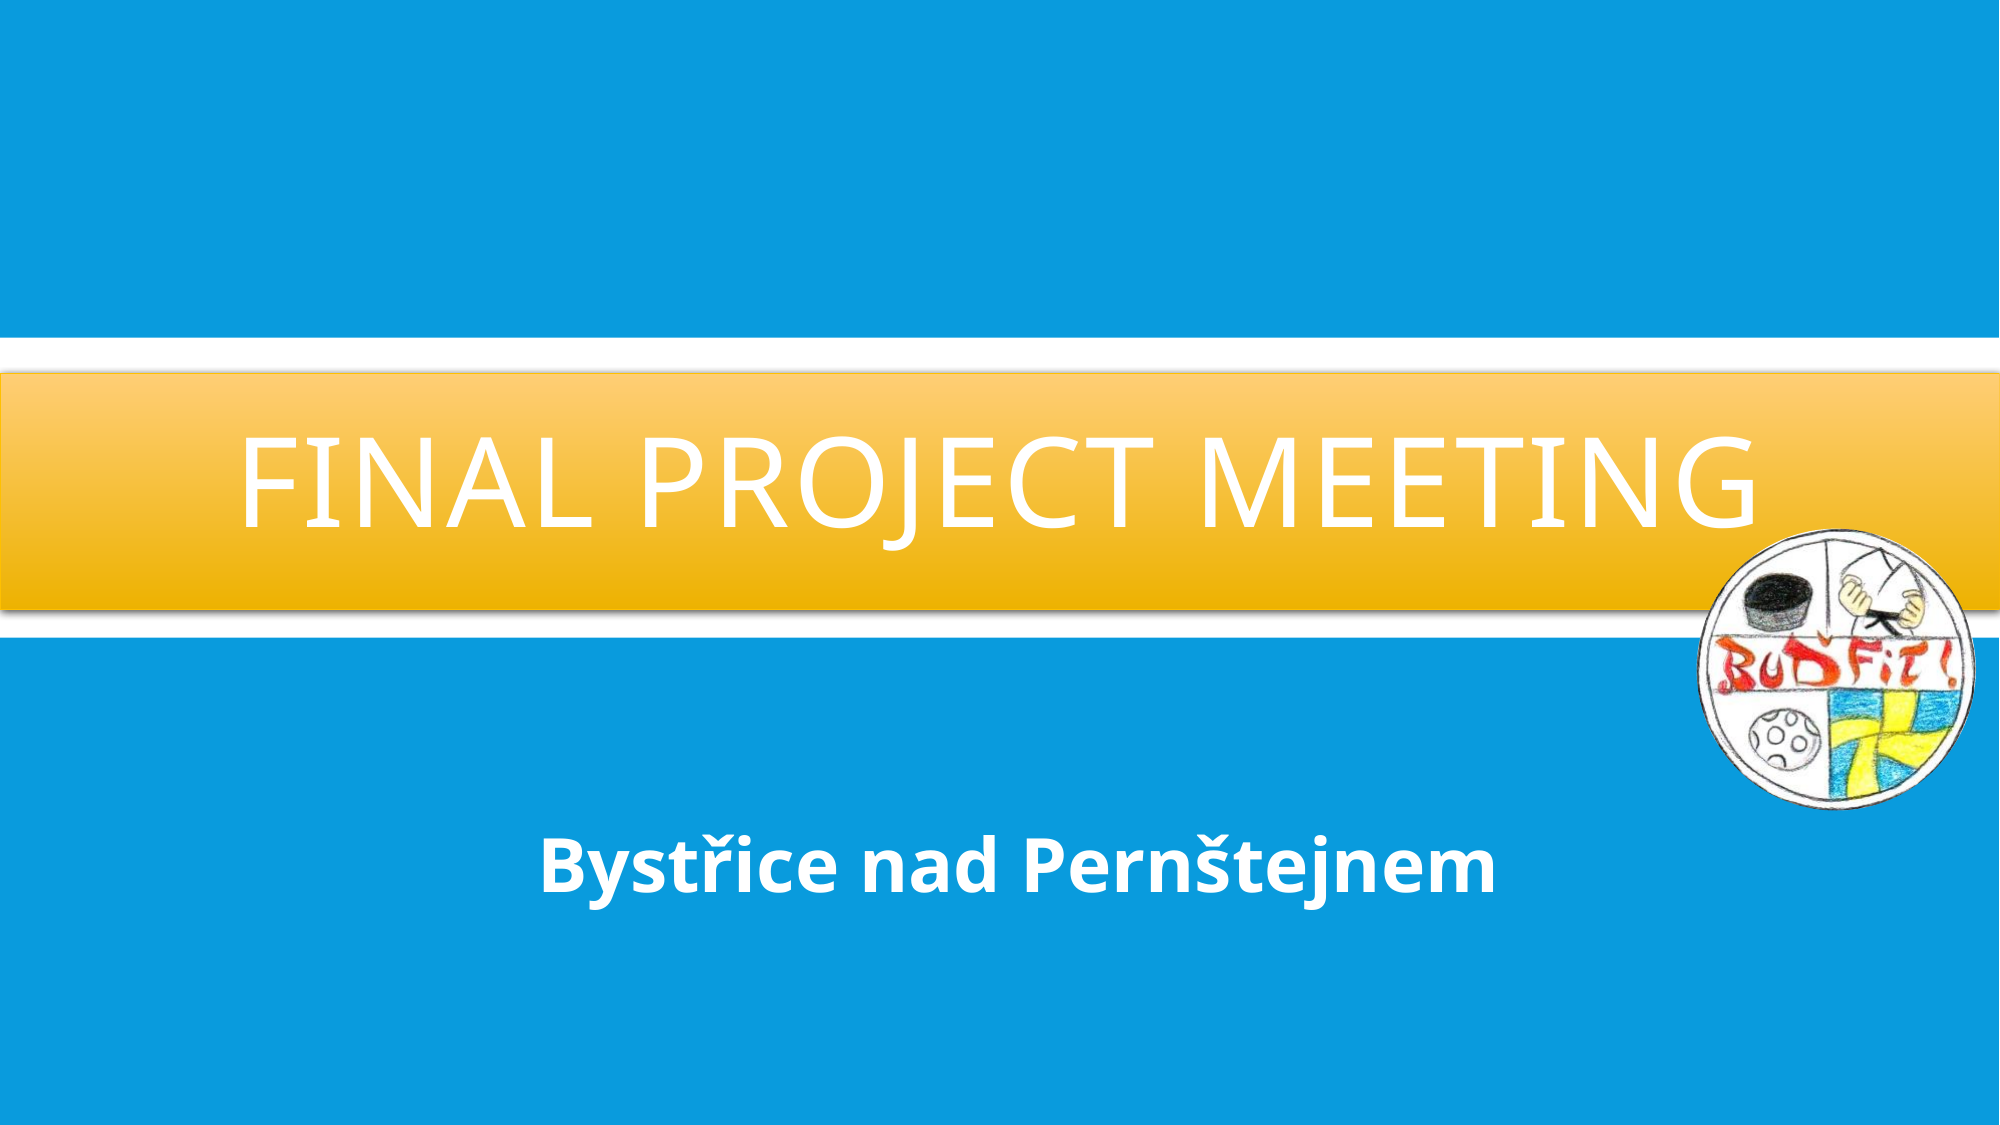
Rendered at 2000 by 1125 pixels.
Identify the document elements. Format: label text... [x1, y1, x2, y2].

title Final project meeting [0, 373, 2000, 610]
text_box Bystřice nad Pernštejnem [522, 810, 1515, 916]
picture [1696, 528, 1977, 810]
